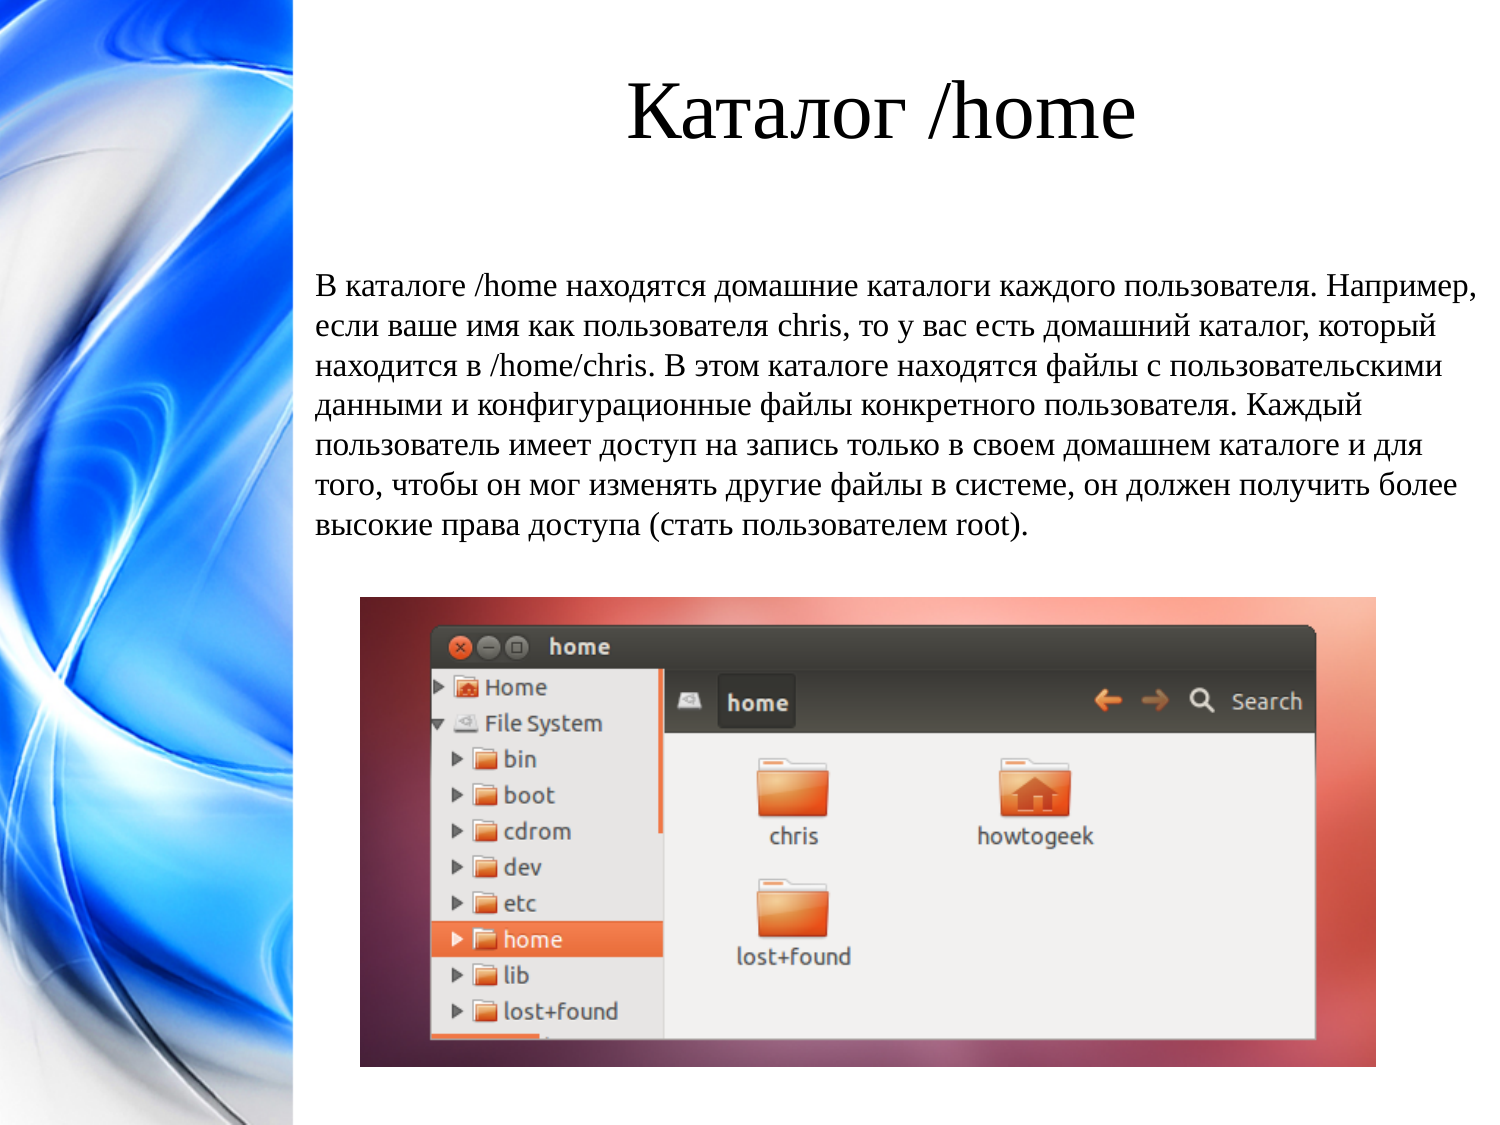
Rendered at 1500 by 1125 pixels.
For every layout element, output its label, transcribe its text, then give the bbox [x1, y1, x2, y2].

list В каталоге /home находятся домашние каталоги каждого пользователя. Например, если ваше имя как пользователя chris, то у вас есть домашний каталог, который находится в /home/chris. В этом каталоге находятся файлы с пользовательскими данными и конфигурационные файлы конкретного пользователя. Каждый пользователь имеет доступ на запись только в своем домашнем каталоге и для того, чтобы он мог изменять другие файлы в системе, он должен получить более высокие права доступа (стать пользователем root). [300, 255, 1500, 563]
picture [0, 0, 1500, 1125]
title Каталог /home [301, 19, 1463, 192]
